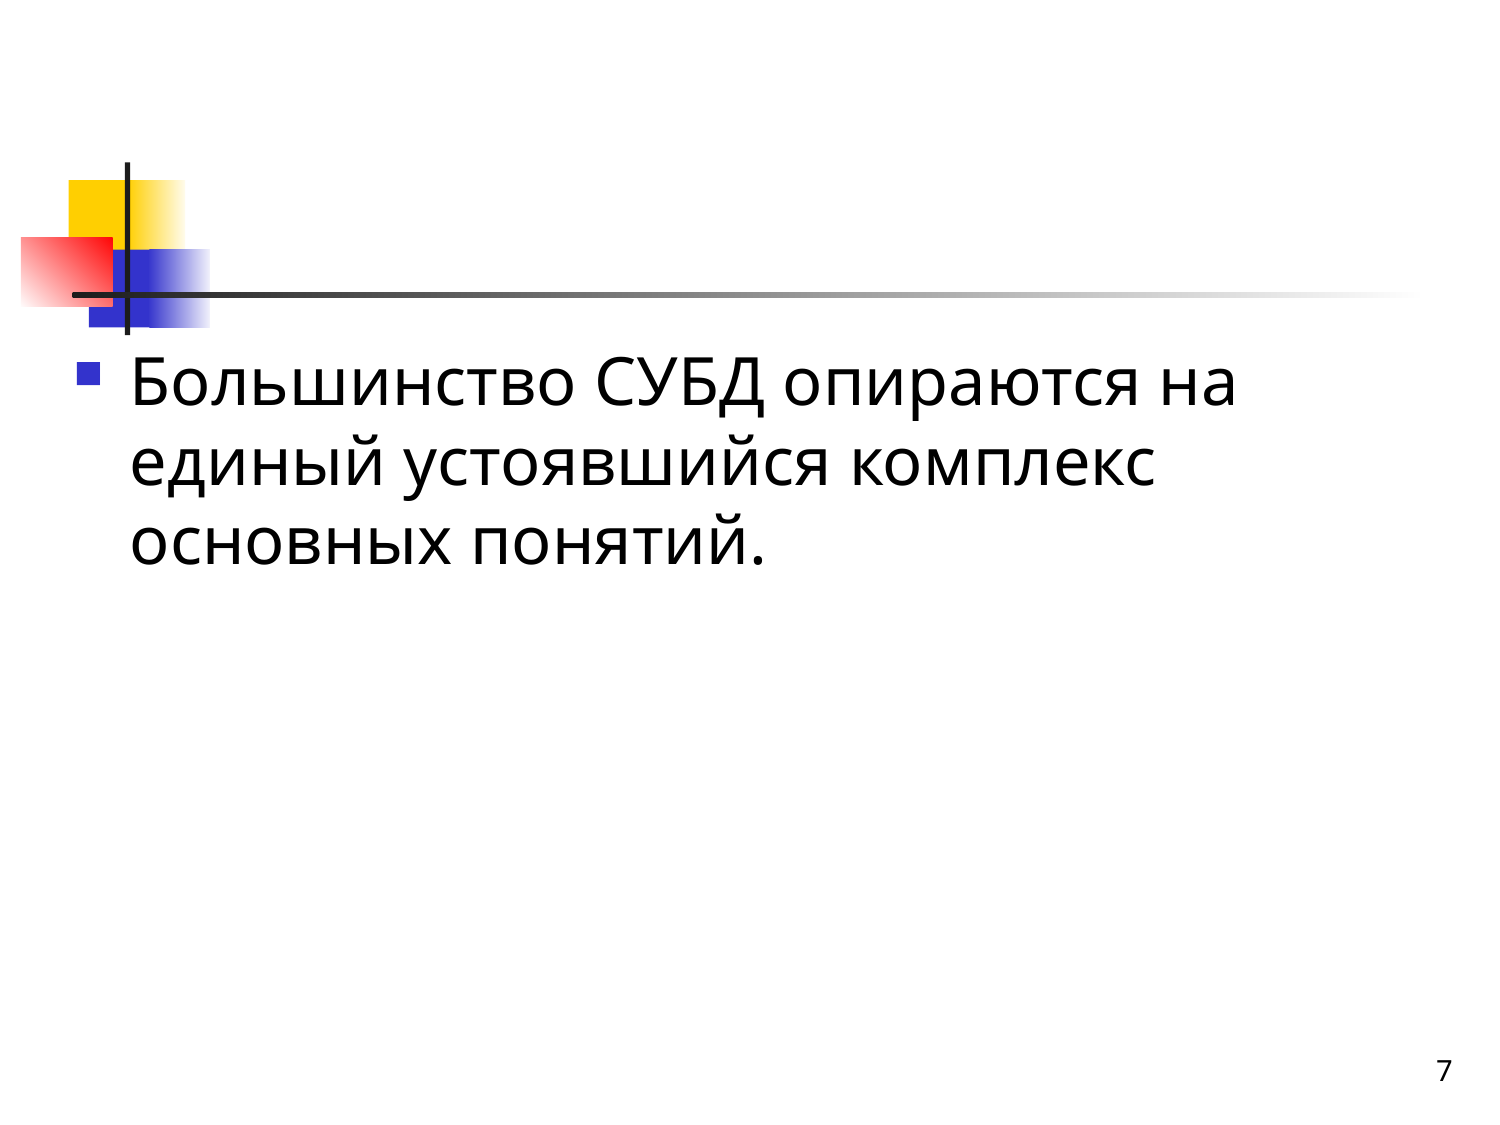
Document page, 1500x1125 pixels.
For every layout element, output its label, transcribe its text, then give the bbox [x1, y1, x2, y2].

list Большинство СУБД опираются на единый устоявшийся комплекс основных понятий. [58, 331, 1469, 1006]
slide_number 7 [1154, 1023, 1468, 1100]
